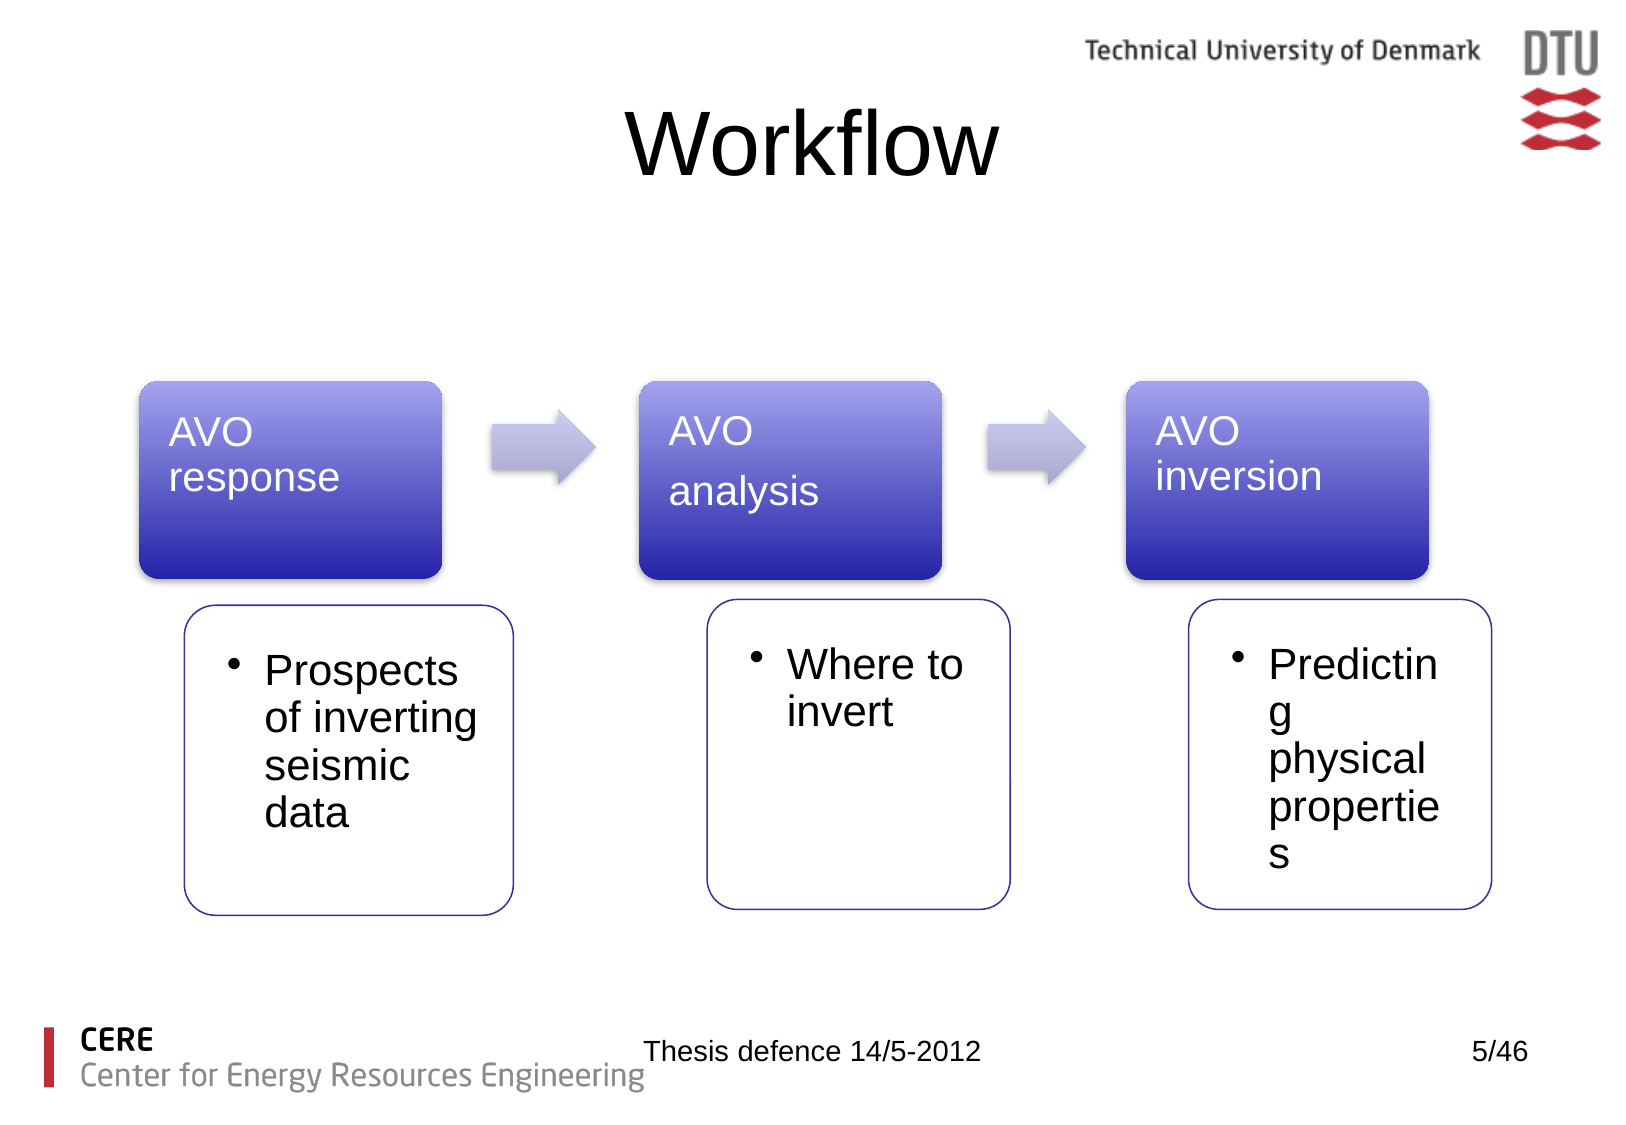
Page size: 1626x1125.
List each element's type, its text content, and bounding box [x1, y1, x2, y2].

picture [44, 1023, 645, 1093]
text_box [138, 207, 1492, 988]
slide_number 5/46 [1164, 1024, 1544, 1103]
footer Thesis defence 14/5-2012 [555, 1024, 1070, 1103]
title Workflow [81, 45, 1544, 233]
